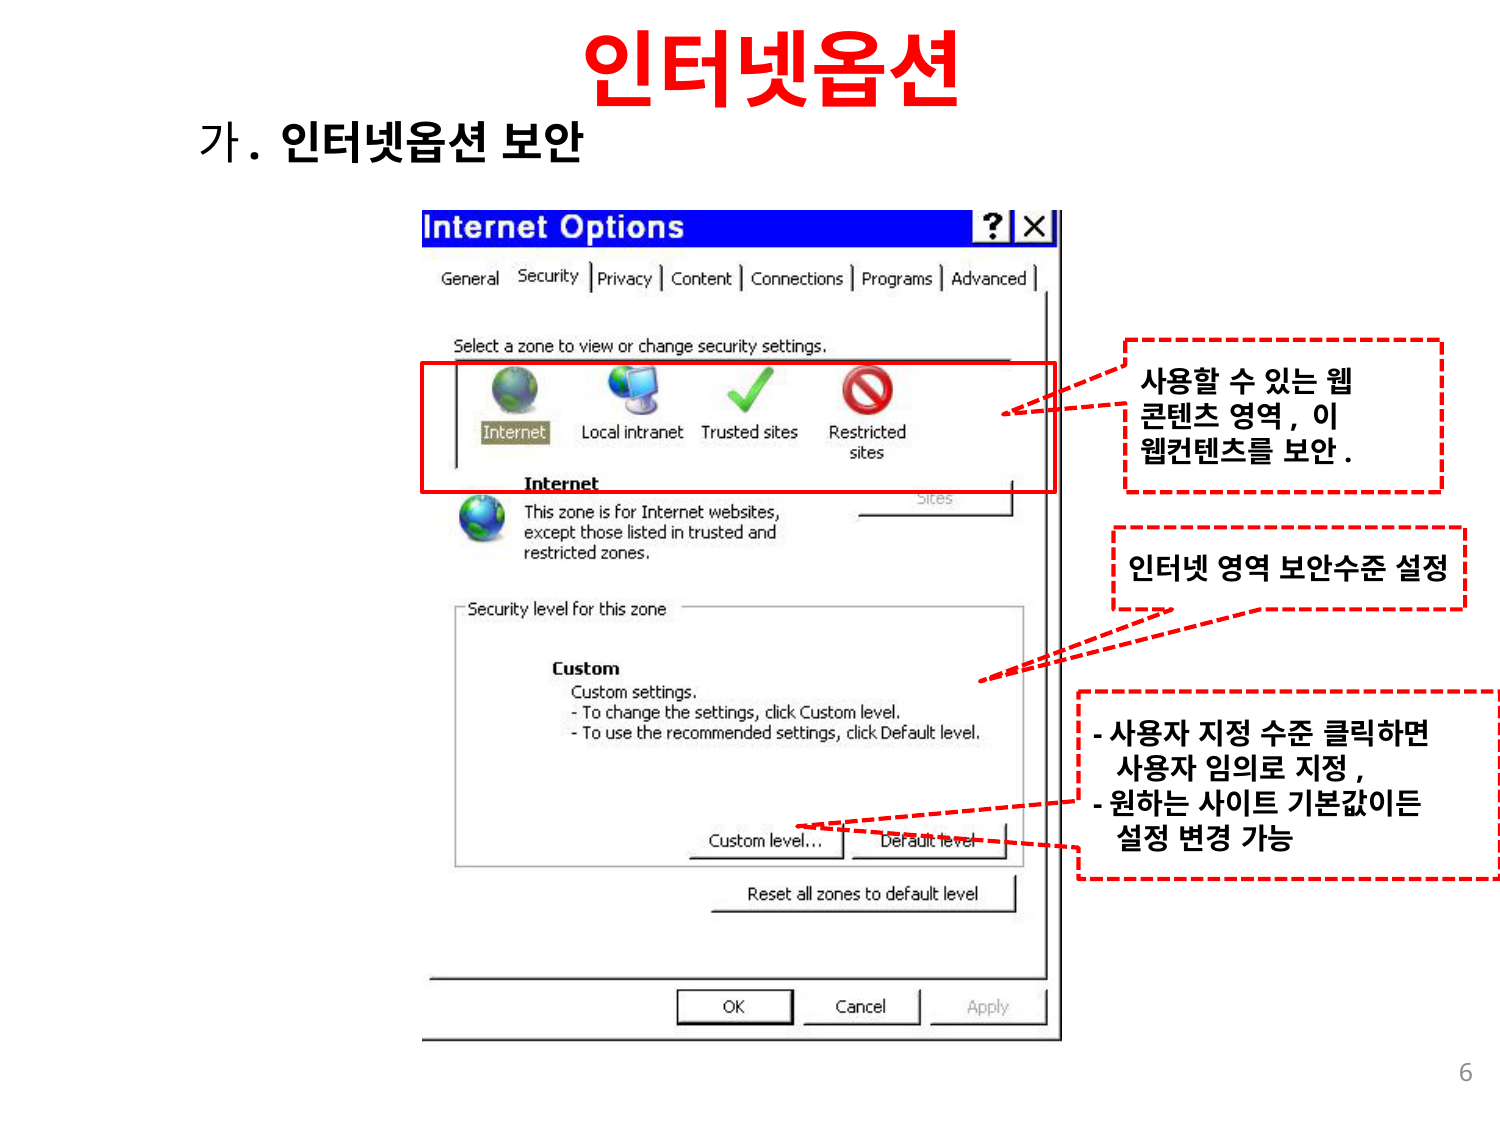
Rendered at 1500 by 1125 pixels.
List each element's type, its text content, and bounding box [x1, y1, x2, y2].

text_box 인터넷옵션 [374, 0, 1125, 103]
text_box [163, 105, 1500, 1046]
slide_number 6 [1413, 1055, 1488, 1113]
